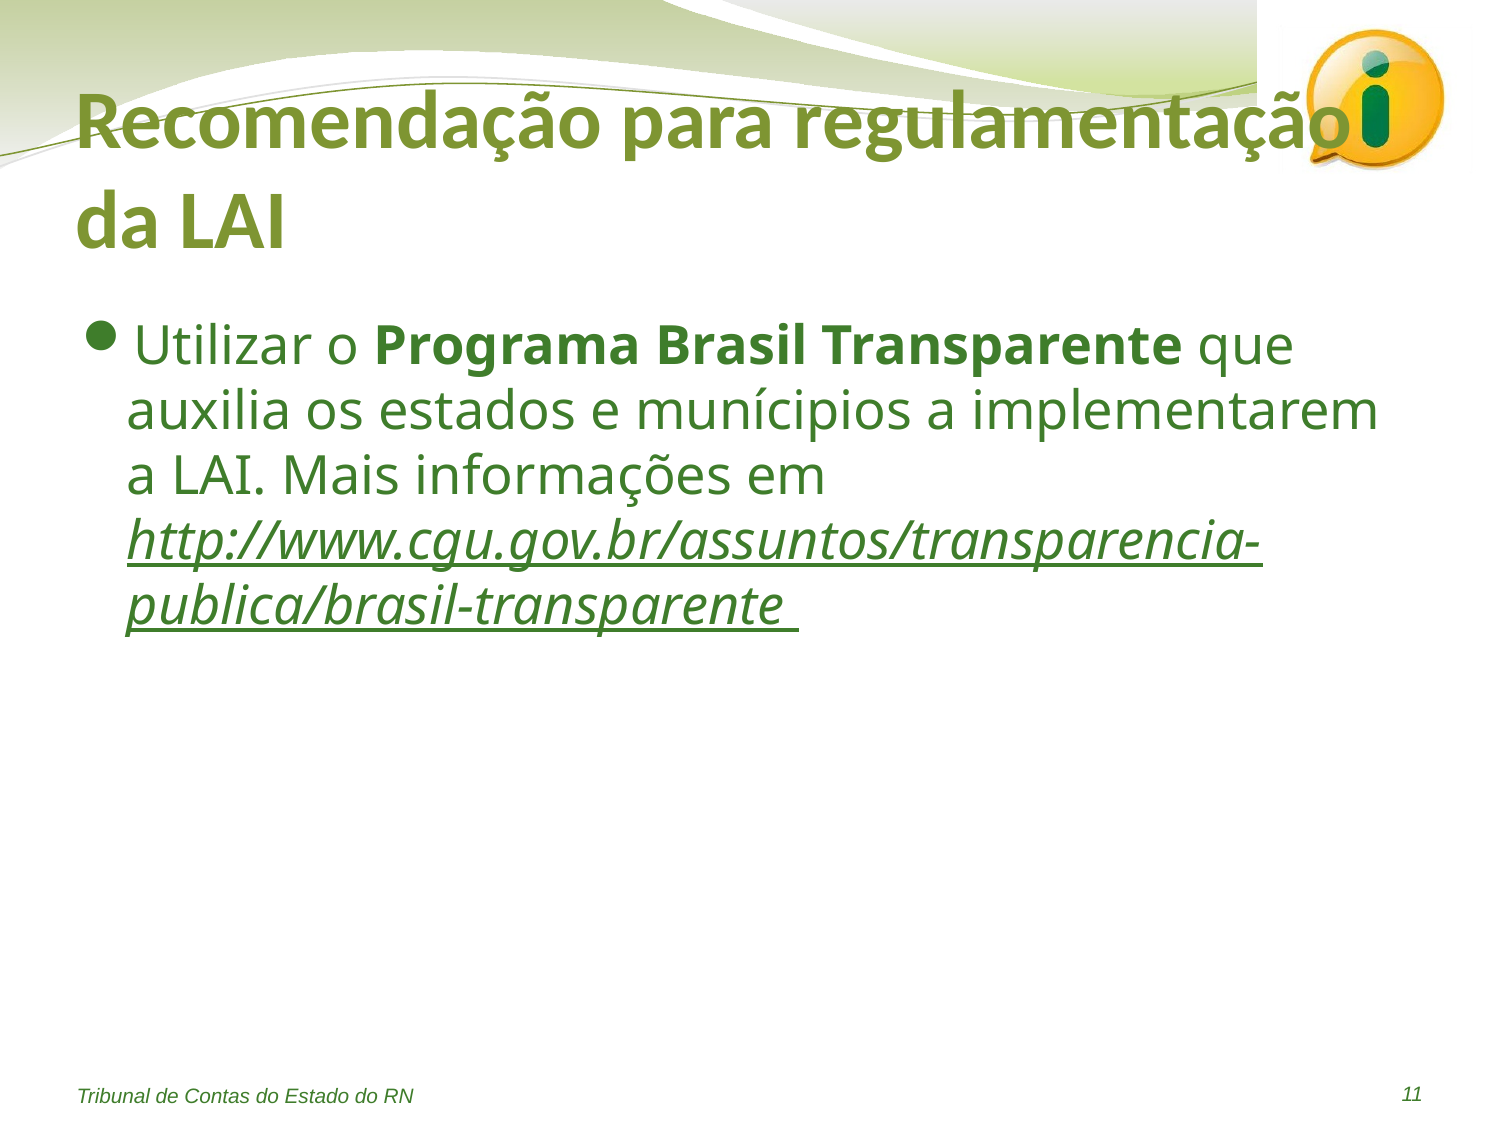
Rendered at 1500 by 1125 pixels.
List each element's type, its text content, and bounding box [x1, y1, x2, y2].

footer Tribunal de Contas do Estado do RN [76, 1047, 627, 1108]
title Recomendação para regulamentação da LAI [74, 77, 1426, 266]
slide_number 11 [1298, 1045, 1424, 1106]
picture [1257, 0, 1500, 220]
list Utilizar o Programa Brasil Transparente que auxilia os estados e munícipios a implementarem a LAI. Mais informações em http://www.cgu.gov.br/assuntos/transparencia-publica/brasil-transparente [66, 302, 1434, 871]
